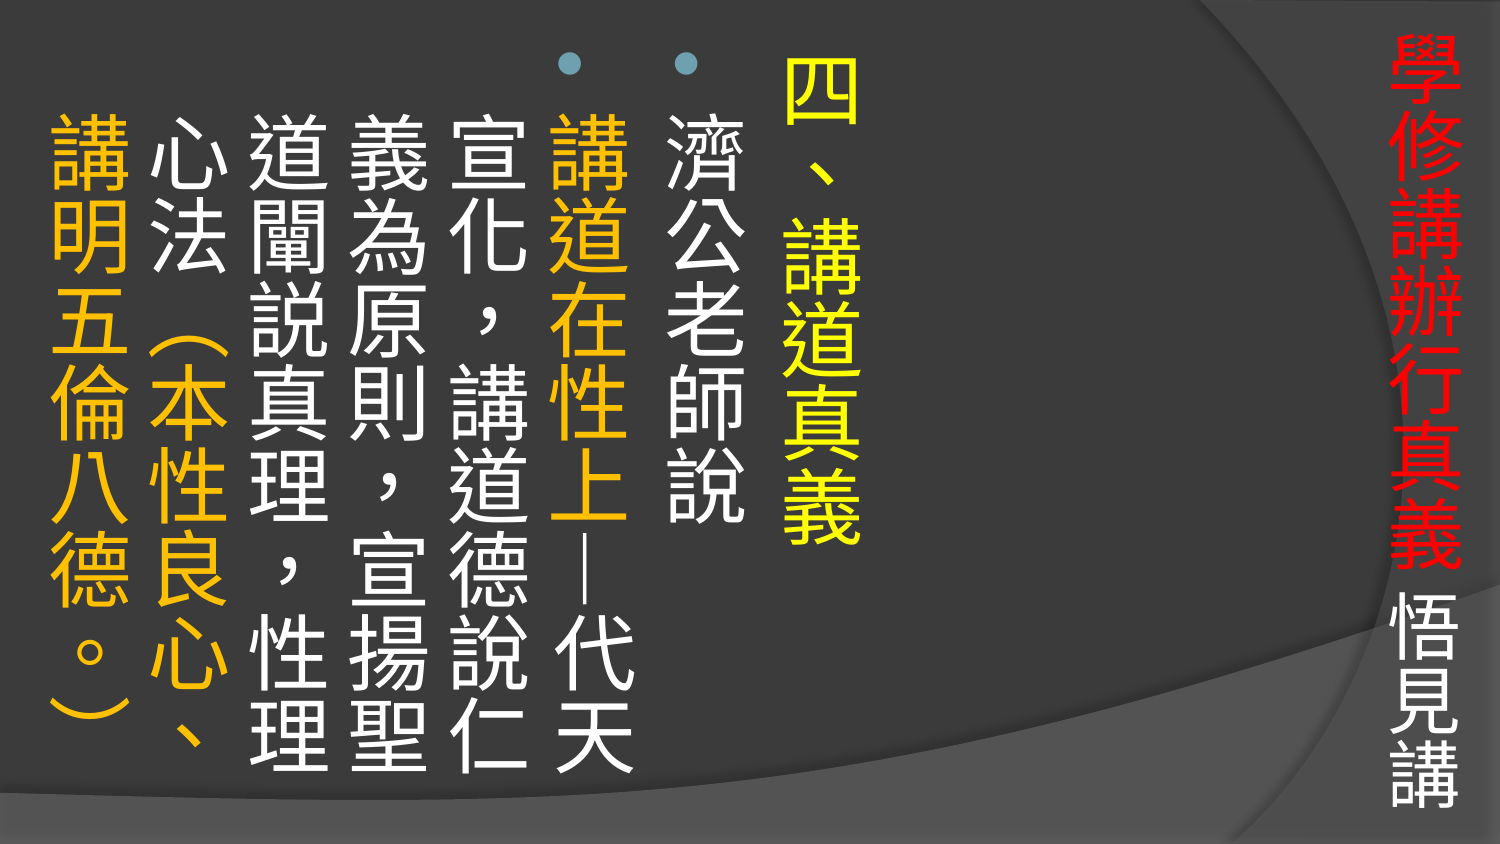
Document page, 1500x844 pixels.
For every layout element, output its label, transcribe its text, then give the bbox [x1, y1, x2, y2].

list 四、講道真義 濟公老師說 講道在性上—代天宣化，講道德說仁義為原則，宣揚聖道闡説真理，性理心法（本性良心、講明五倫八德。） [29, 27, 1365, 820]
title 學修講辦行真義 悟見講 [1364, 21, 1483, 820]
